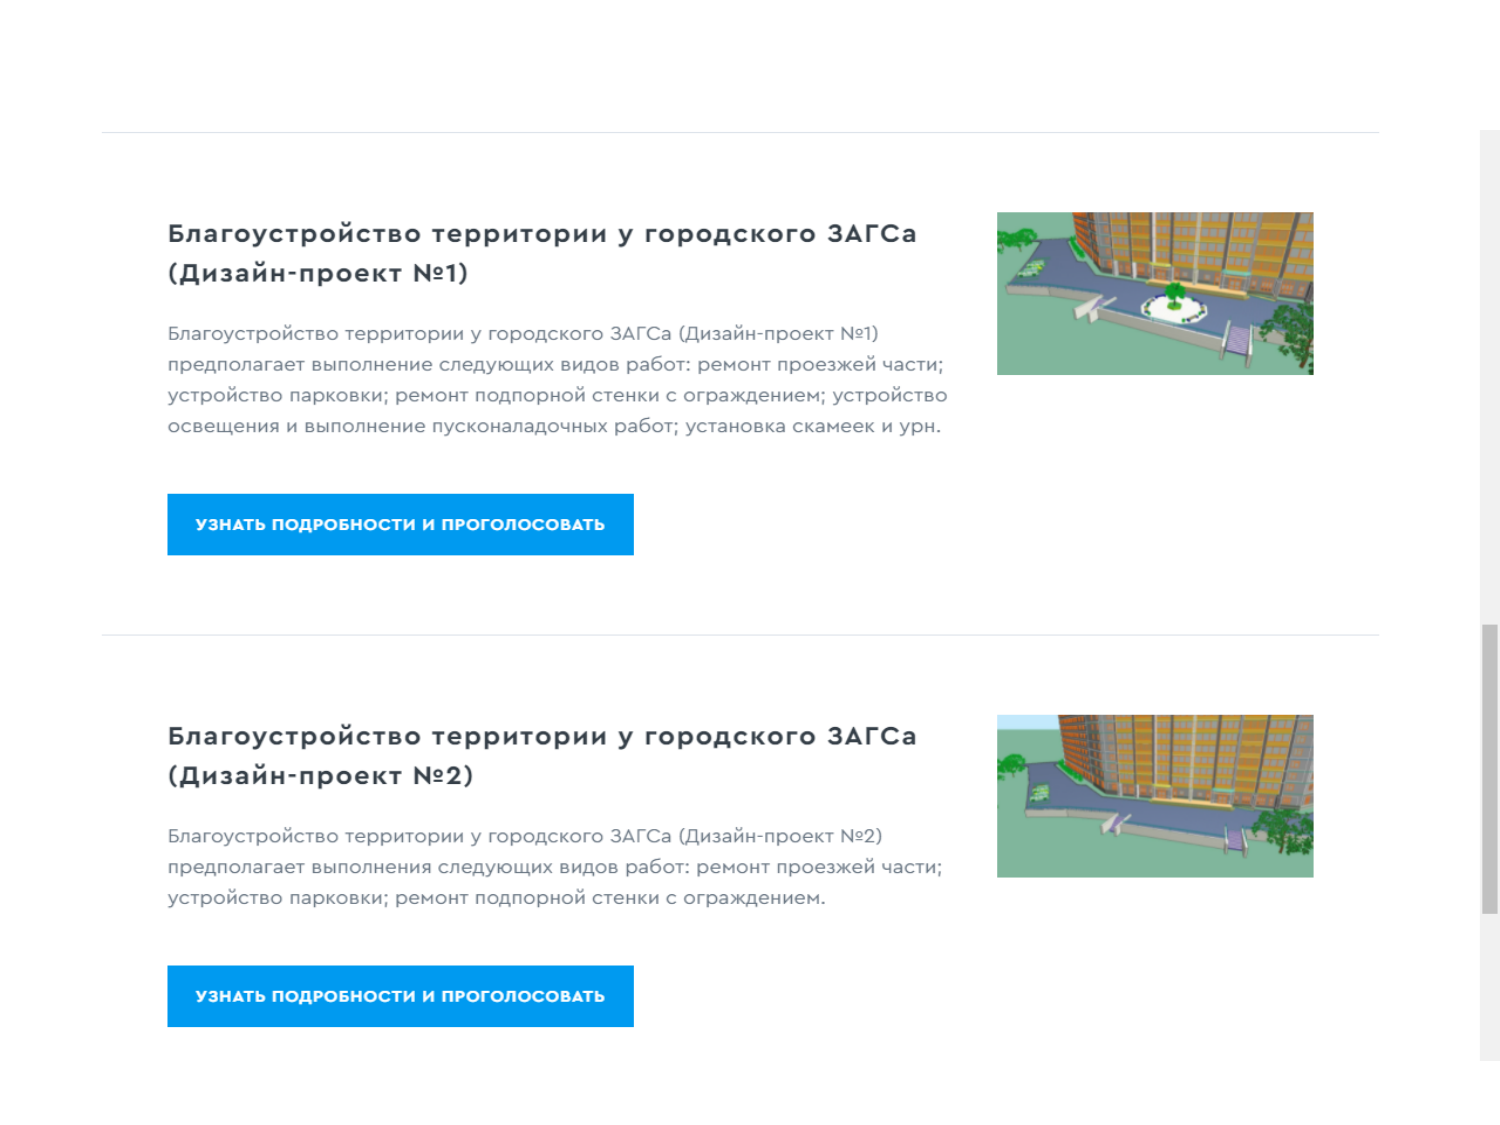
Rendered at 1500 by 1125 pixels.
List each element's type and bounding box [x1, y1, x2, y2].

picture [0, 130, 1500, 1061]
